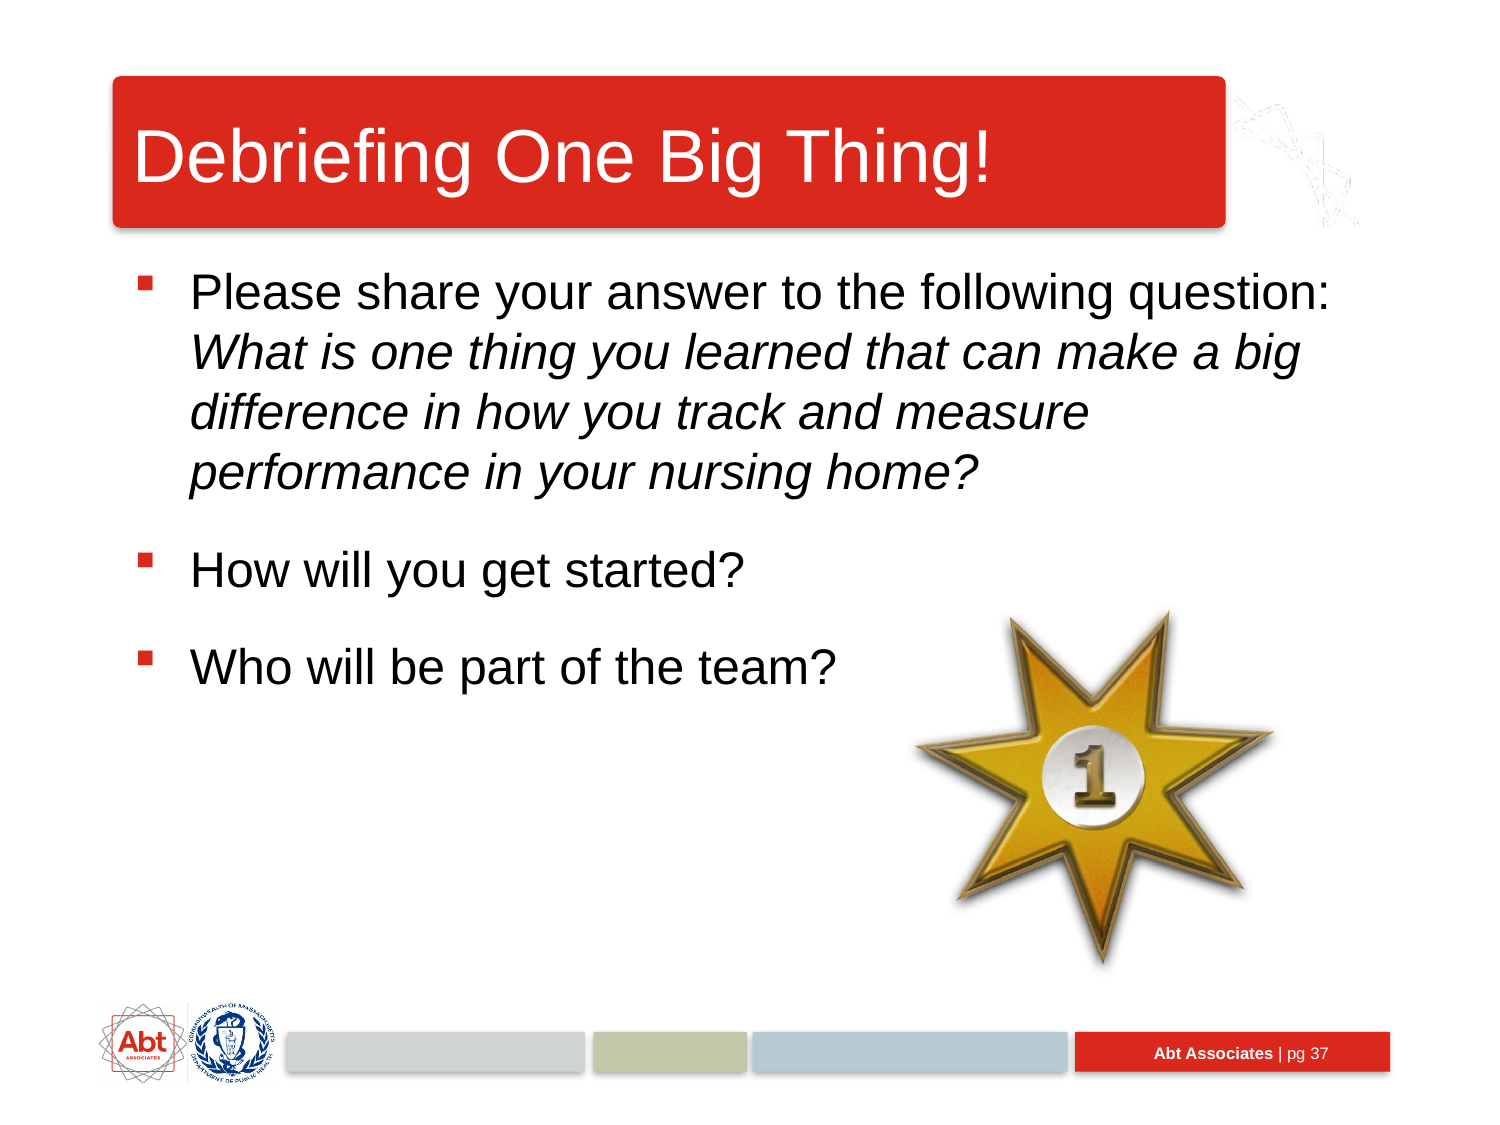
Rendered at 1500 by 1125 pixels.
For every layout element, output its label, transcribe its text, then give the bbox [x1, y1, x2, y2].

title Debriefing One Big Thing! [116, 77, 1224, 229]
picture [1234, 77, 1385, 227]
picture [99, 1004, 275, 1083]
list Please share your answer to the following question: What is one thing you learned that can make a big difference in how you track and measure performance in your nursing home? How will you get started? Who will be part of the team? [118, 252, 1386, 1007]
picture [874, 587, 1473, 988]
